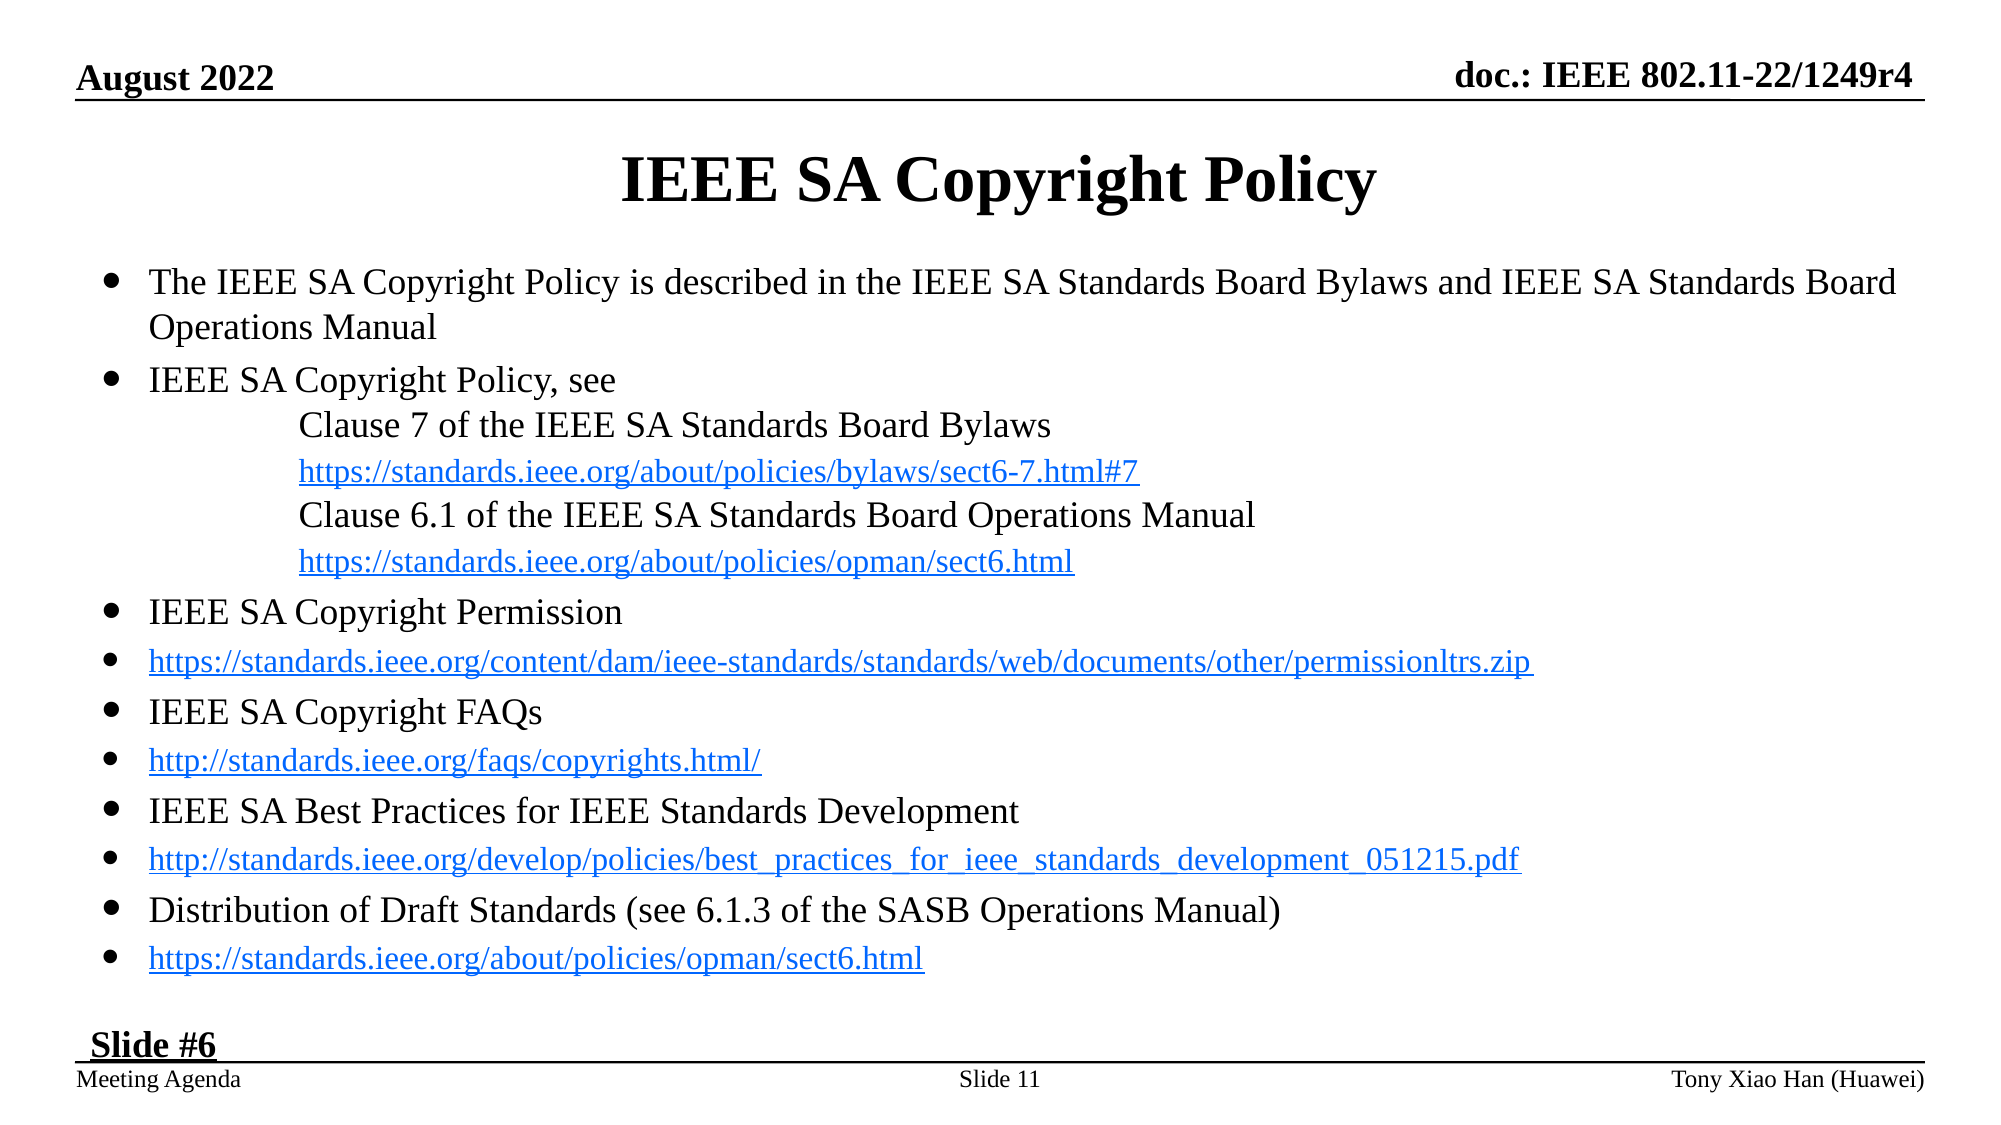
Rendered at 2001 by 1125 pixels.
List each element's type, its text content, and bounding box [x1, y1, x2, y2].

text_box IEEE SA Copyright Policy [362, 87, 1638, 263]
list The IEEE SA Copyright Policy is described in the IEEE SA Standards Board Bylaws and IEEE SA Standards Board Operations Manual IEEE SA Copyright Policy, see Clause 7 of the IEEE SA Standards Board Bylaws https://standards.ieee.org/about/policies/bylaws/sect6-7.html#7 Clause 6.1 of the IEEE SA Standards Board Operations Manual https://standards.ieee.org/about/policies/opman/sect6.html IEEE SA Copyright Permission https://standards.ieee.org/content/dam/ieee-standards/standards/web/documents/other/permissionltrs.zip IEEE SA Copyright FAQs http://standards.ieee.org/faqs/copyrights.html/ IEEE SA Best Practices for IEEE Standards Development http://standards.ieee.org/develop/policies/best_practices_for_ieee_standards_development_051215.pdf Distribution of Draft Standards (see 6.1.3 of the SASB Operations Manual) https://standards.ieee.org/about/policies/opman/sect6.html [75, 249, 1925, 1013]
text_box Slide #6 [75, 1012, 232, 1073]
